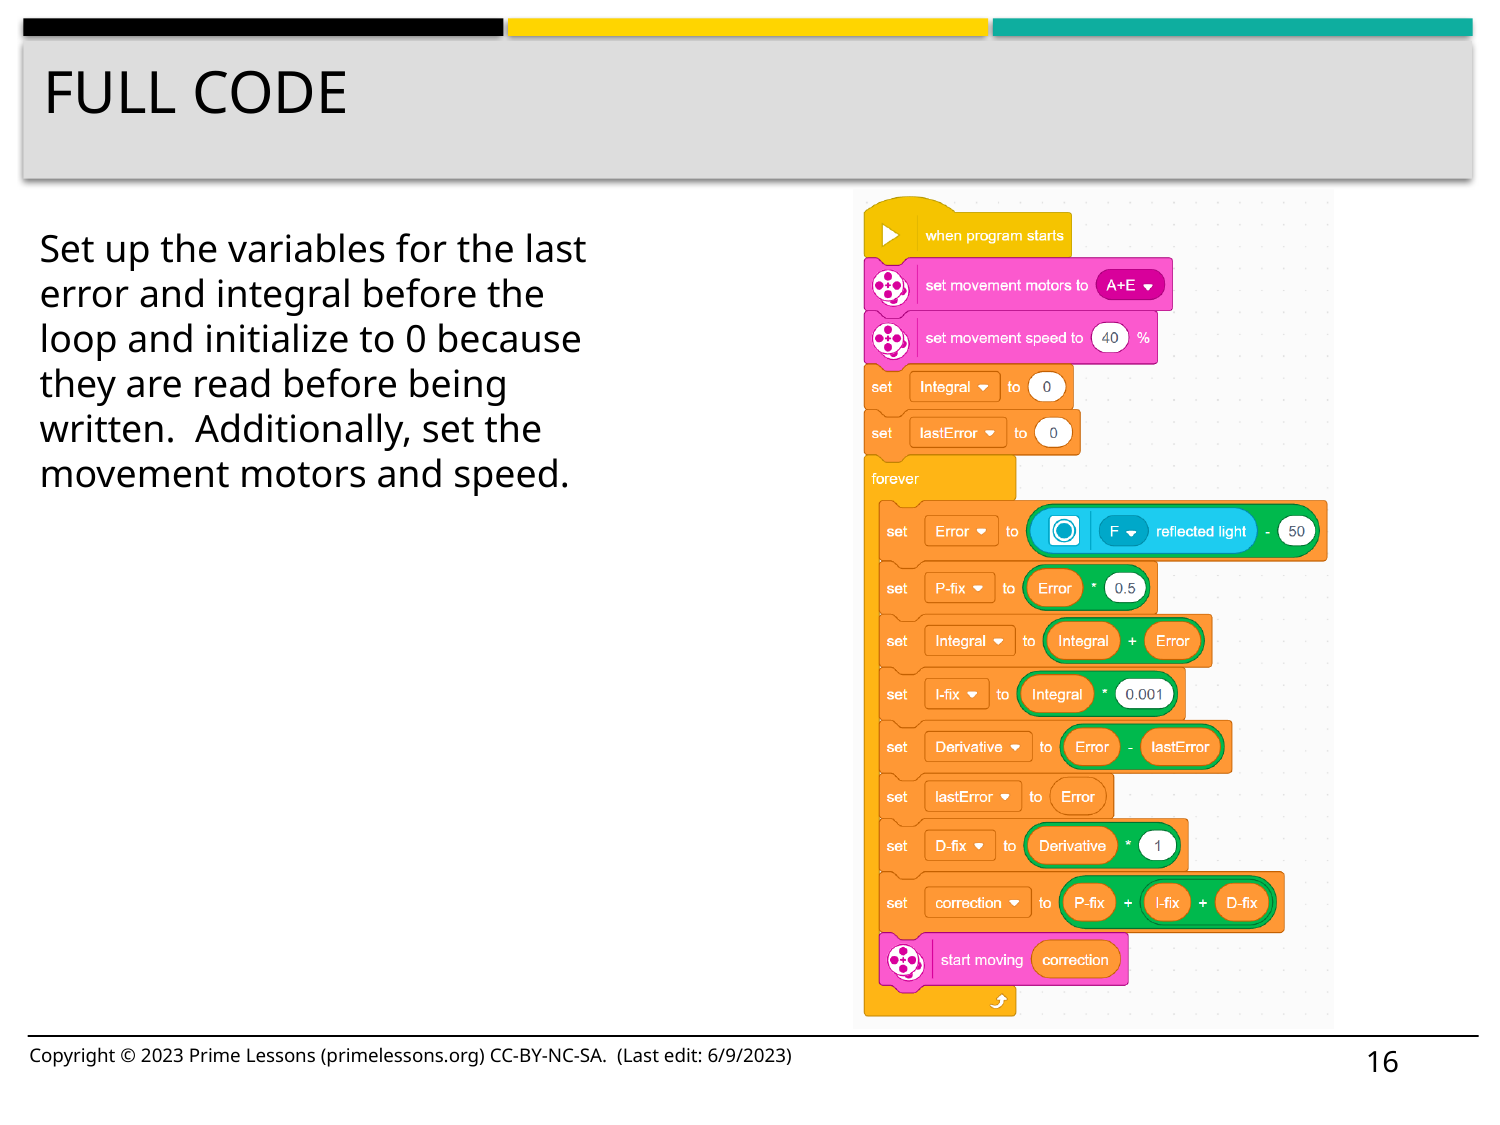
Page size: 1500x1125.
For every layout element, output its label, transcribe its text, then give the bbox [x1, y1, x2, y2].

picture [853, 189, 1335, 1029]
text_box Set up the variables for the last error and integral before the loop and initialize to 0 because they are read before being written. Additionally, set the movement motors and speed. [24, 217, 638, 503]
title Full Code [28, 48, 1464, 172]
footer Copyright © 2023 Prime Lessons (primelessons.org) CC-BY-NC-SA. (Last edit: 6/9/2023) [14, 1036, 814, 1097]
slide_number 16 [1351, 1036, 1478, 1097]
